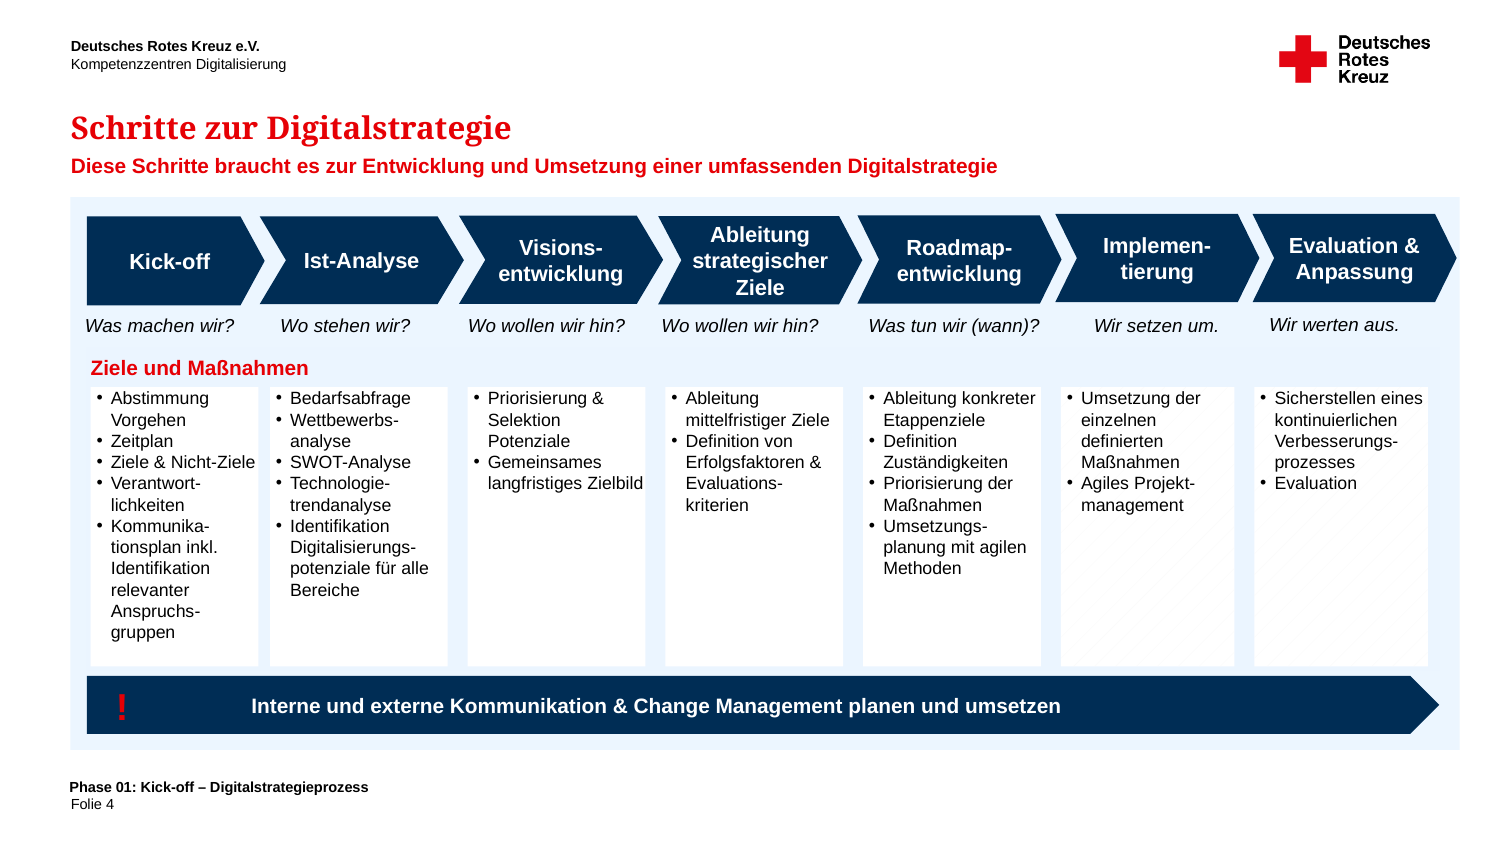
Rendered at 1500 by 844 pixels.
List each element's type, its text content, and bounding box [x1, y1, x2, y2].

text_box Wo wollen wir hin? [646, 306, 835, 344]
text_box Kick-off [86, 216, 265, 306]
footer Phase 01: Kick-off – Digitalstrategieprozess [69, 777, 1428, 791]
text_box Was machen wir? [70, 306, 251, 344]
text_box Wir werten aus. [1254, 305, 1428, 343]
text_box [533, 215, 578, 258]
text_box Wo stehen wir? [265, 306, 427, 344]
text_box Evaluation & Anpassung [1252, 213, 1457, 303]
text_box Abstimmung Vorgehen Zeitplan Ziele & Nicht-Ziele Verantwort-lichkeiten Kommunika-tionsplan inkl. Identifikation relevanter Anspruchs-gruppen [90, 386, 259, 667]
text_box [70, 197, 1460, 750]
text_box Wir setzen um. [1079, 306, 1236, 344]
picture [1279, 35, 1430, 83]
text_box Roadmap-entwicklung [857, 215, 1062, 304]
text_box Bedarfsabfrage Wettbewerbs- analyse SWOT-Analyse Technologie- trendanalyse Identifikation Digitalisierungs-potenziale für alle Bereiche [269, 386, 449, 667]
text_box Priorisierung & Selektion Potenziale Gemeinsames langfristiges Zielbild [467, 386, 646, 667]
text_box Ableitung mittelfristiger Ziele Definition von Erfolgsfaktoren & Evaluations-kriterien [664, 386, 844, 667]
text_box Ist-Analyse [259, 216, 464, 305]
slide_number 4 [106, 794, 444, 813]
text_box Ziele und Maßnahmen [75, 347, 469, 387]
text_box Ableitung strategischer Ziele [658, 216, 863, 305]
text_box Implemen-tierung [1055, 213, 1260, 303]
text_box Ableitung konkreter Etappenziele Definition Zuständigkeiten Priorisierung der Maßnahmen Umsetzungs-planung mit agilen Methoden [862, 386, 1042, 667]
text_box Schritte zur Digitalstrategie Diese Schritte braucht es zur Entwicklung und Umsetzung einer umfassenden Digitalstrategie [70, 114, 1430, 170]
text_box Sicherstellen eines kontinuierlichen Verbesserungs-prozesses Evaluation [1254, 387, 1428, 667]
text_box Was tun wir (wann)? [853, 306, 1057, 344]
text_box Umsetzung der einzelnen definierten Maßnahmen Agiles Projekt-management [1060, 387, 1235, 667]
text_box Wo wollen wir hin? [453, 306, 642, 344]
text_box Visions- entwicklung [458, 215, 664, 304]
text_box Interne und externe Kommunikation & Change Management planen und umsetzen [85, 674, 1441, 735]
text_box ! [101, 675, 145, 736]
text_box [86, 347, 1440, 671]
